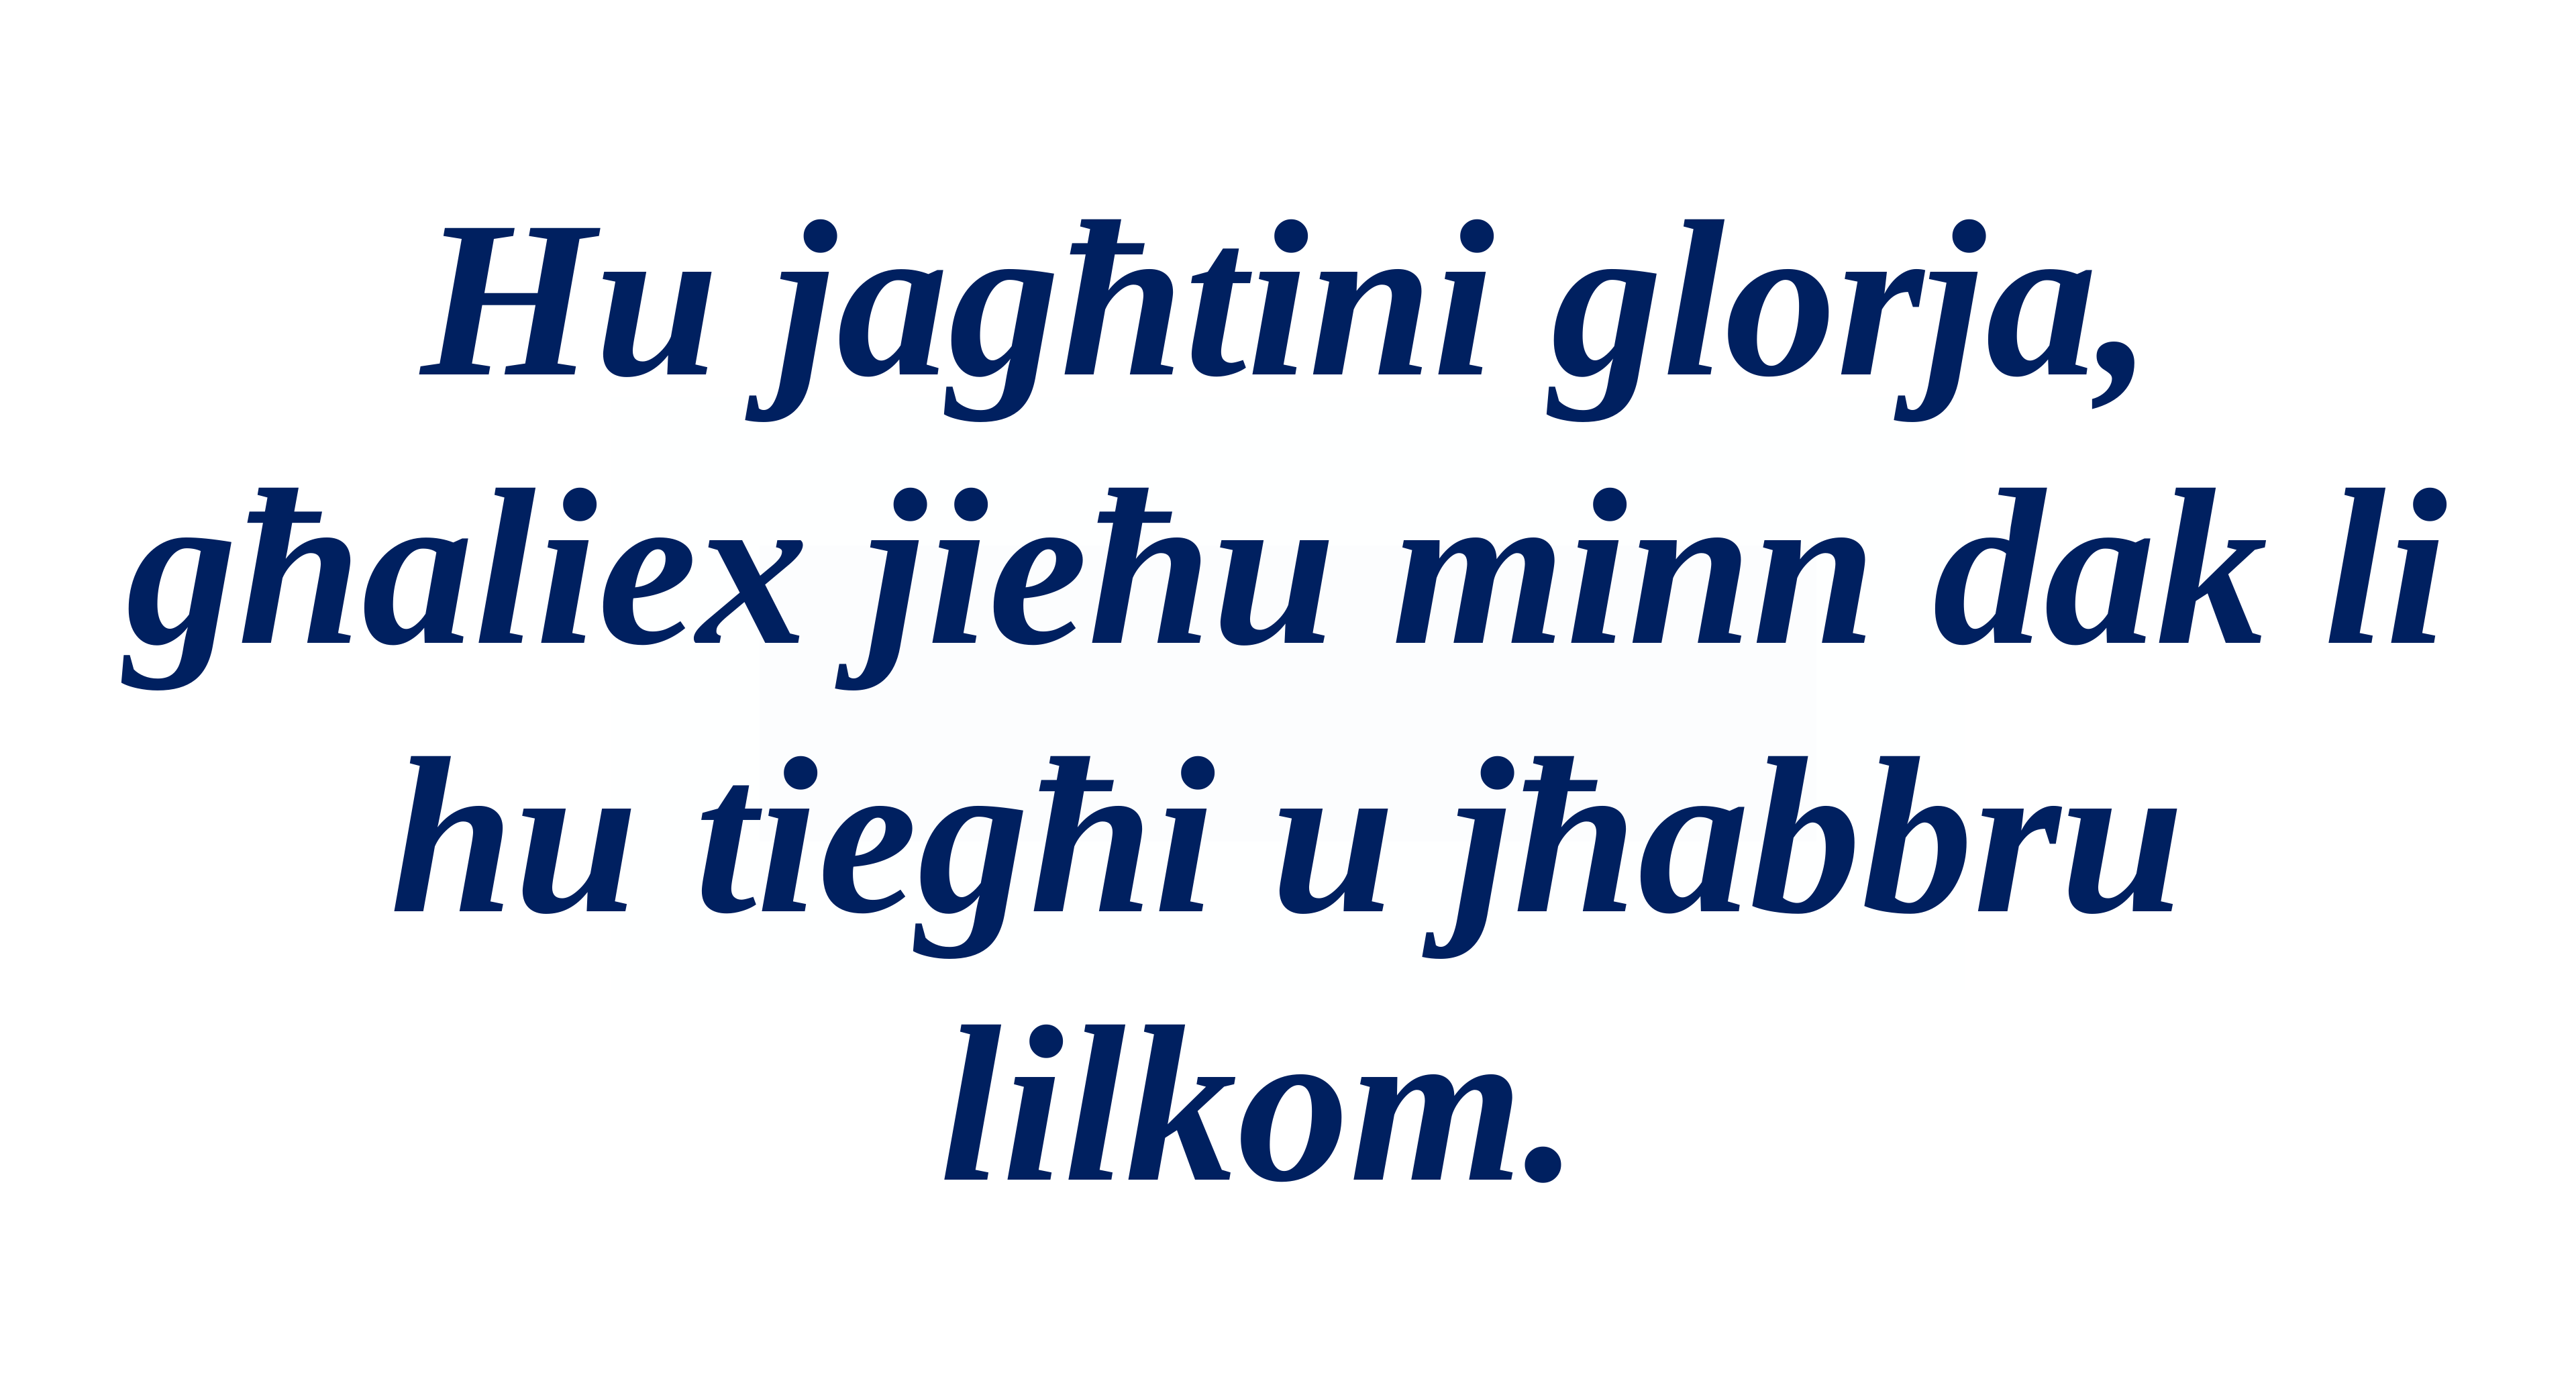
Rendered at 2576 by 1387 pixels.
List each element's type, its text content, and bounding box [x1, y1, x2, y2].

text_box Hu jagħtini glorja, għaliex jieħu minn dak li hu tiegħi u jħabbru lilkom. [37, 140, 2538, 1236]
